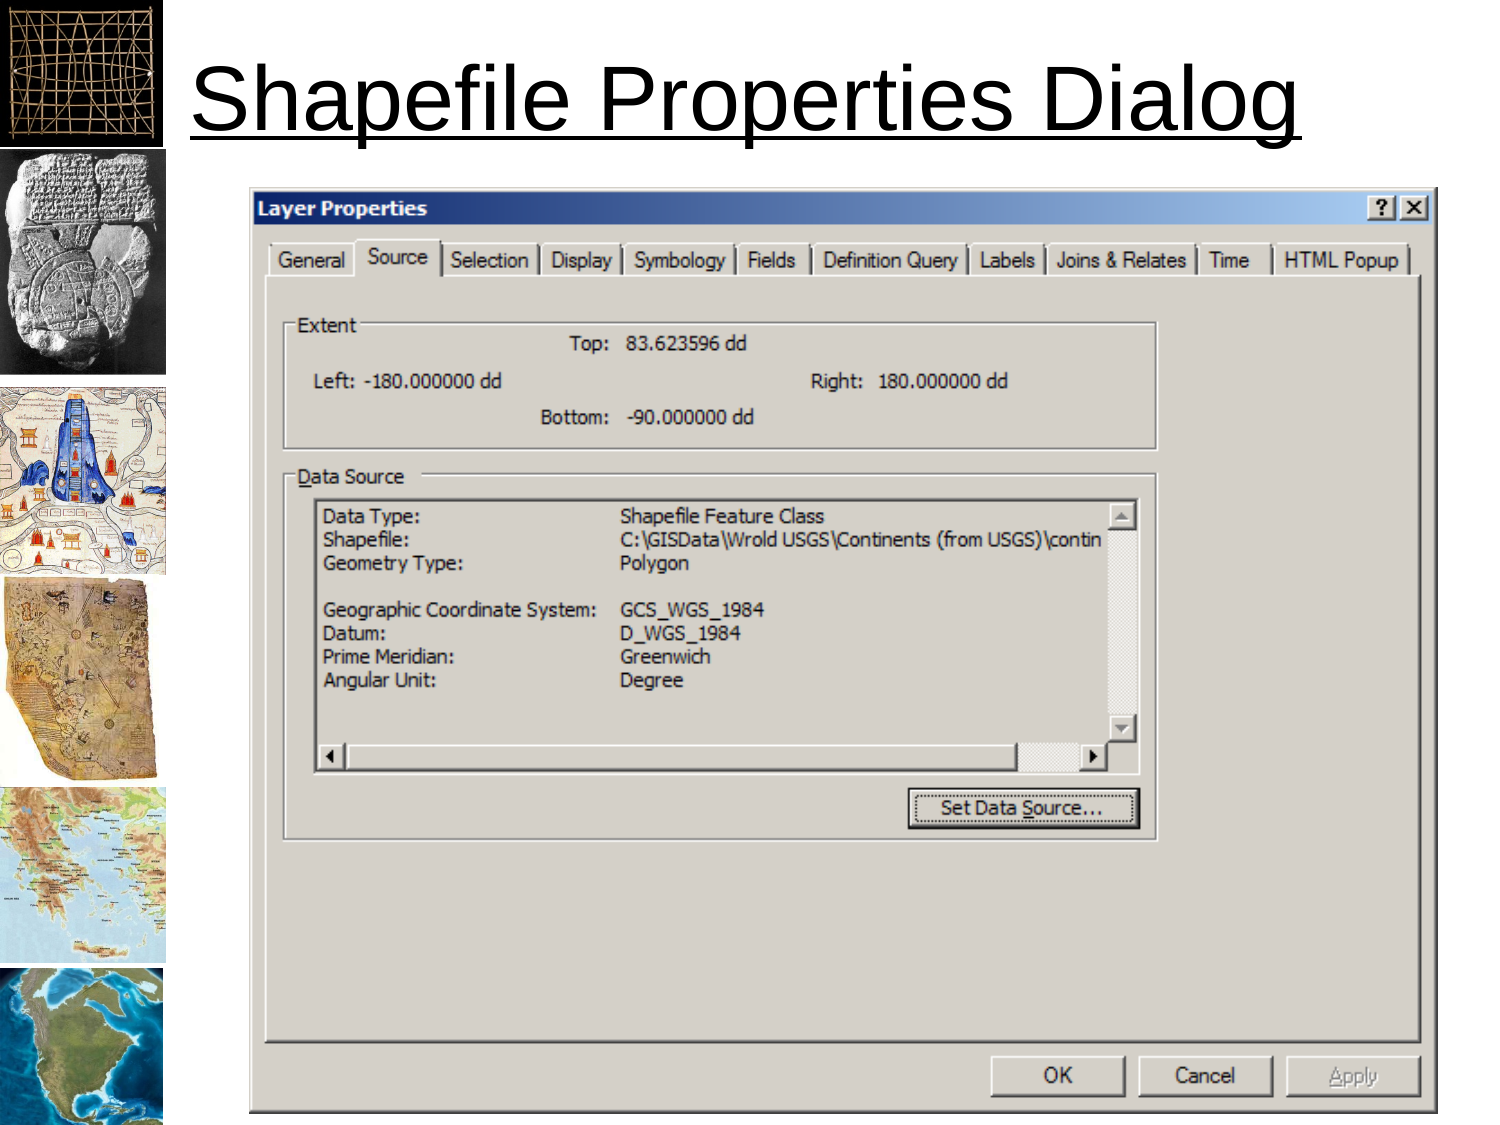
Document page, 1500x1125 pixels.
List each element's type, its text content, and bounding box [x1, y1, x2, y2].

title Shapefile Properties Dialog [174, 0, 1475, 188]
picture [0, 387, 166, 963]
picture [249, 187, 1438, 1115]
picture [0, 0, 163, 147]
picture [0, 149, 166, 375]
picture [0, 968, 163, 1125]
